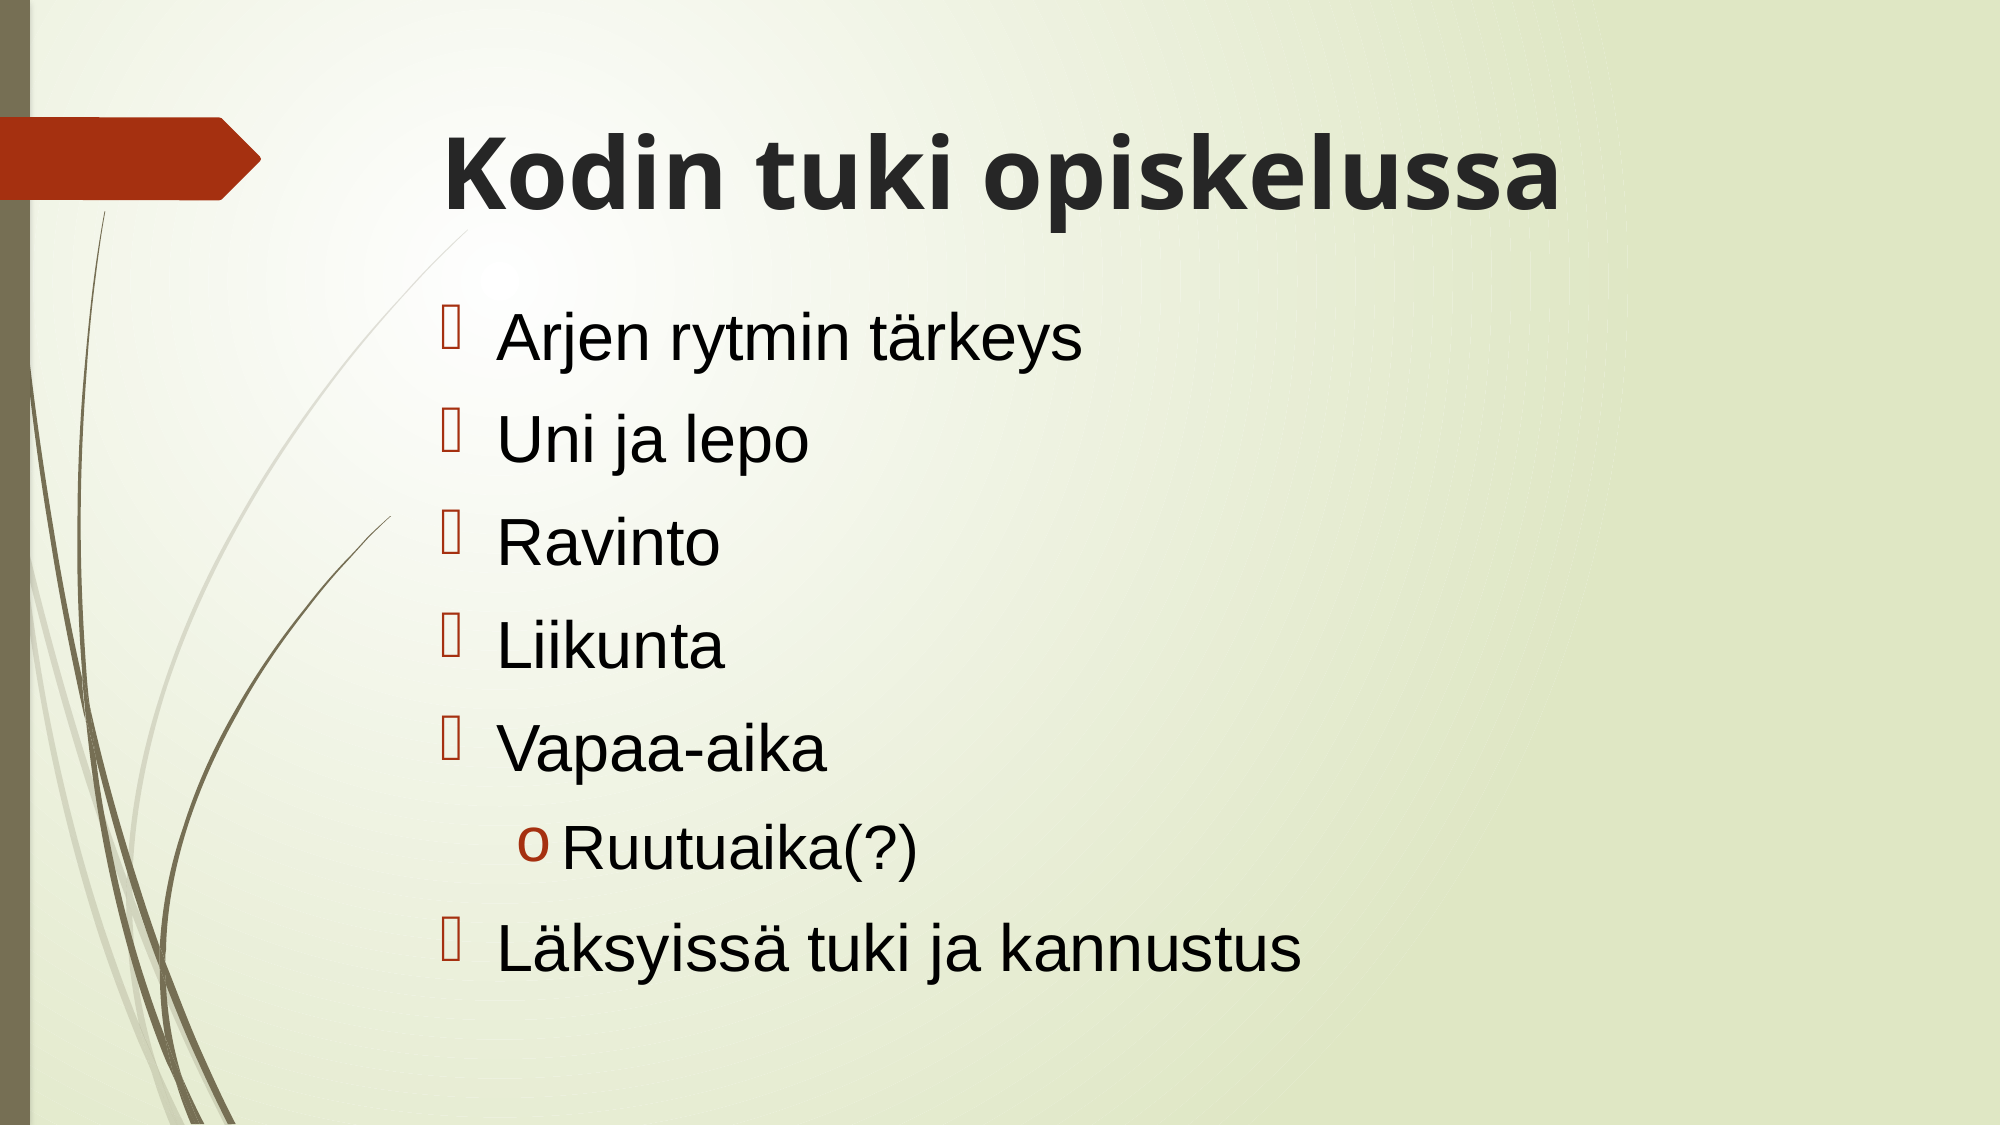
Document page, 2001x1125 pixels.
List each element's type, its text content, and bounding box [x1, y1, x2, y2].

list Arjen rytmin tärkeys Uni ja lepo Ravinto Liikunta Vapaa-aika Ruutuaika(?) Läksyissä tuki ja kannustus [424, 281, 1888, 1024]
title Kodin tuki opiskelussa [425, 102, 1888, 281]
